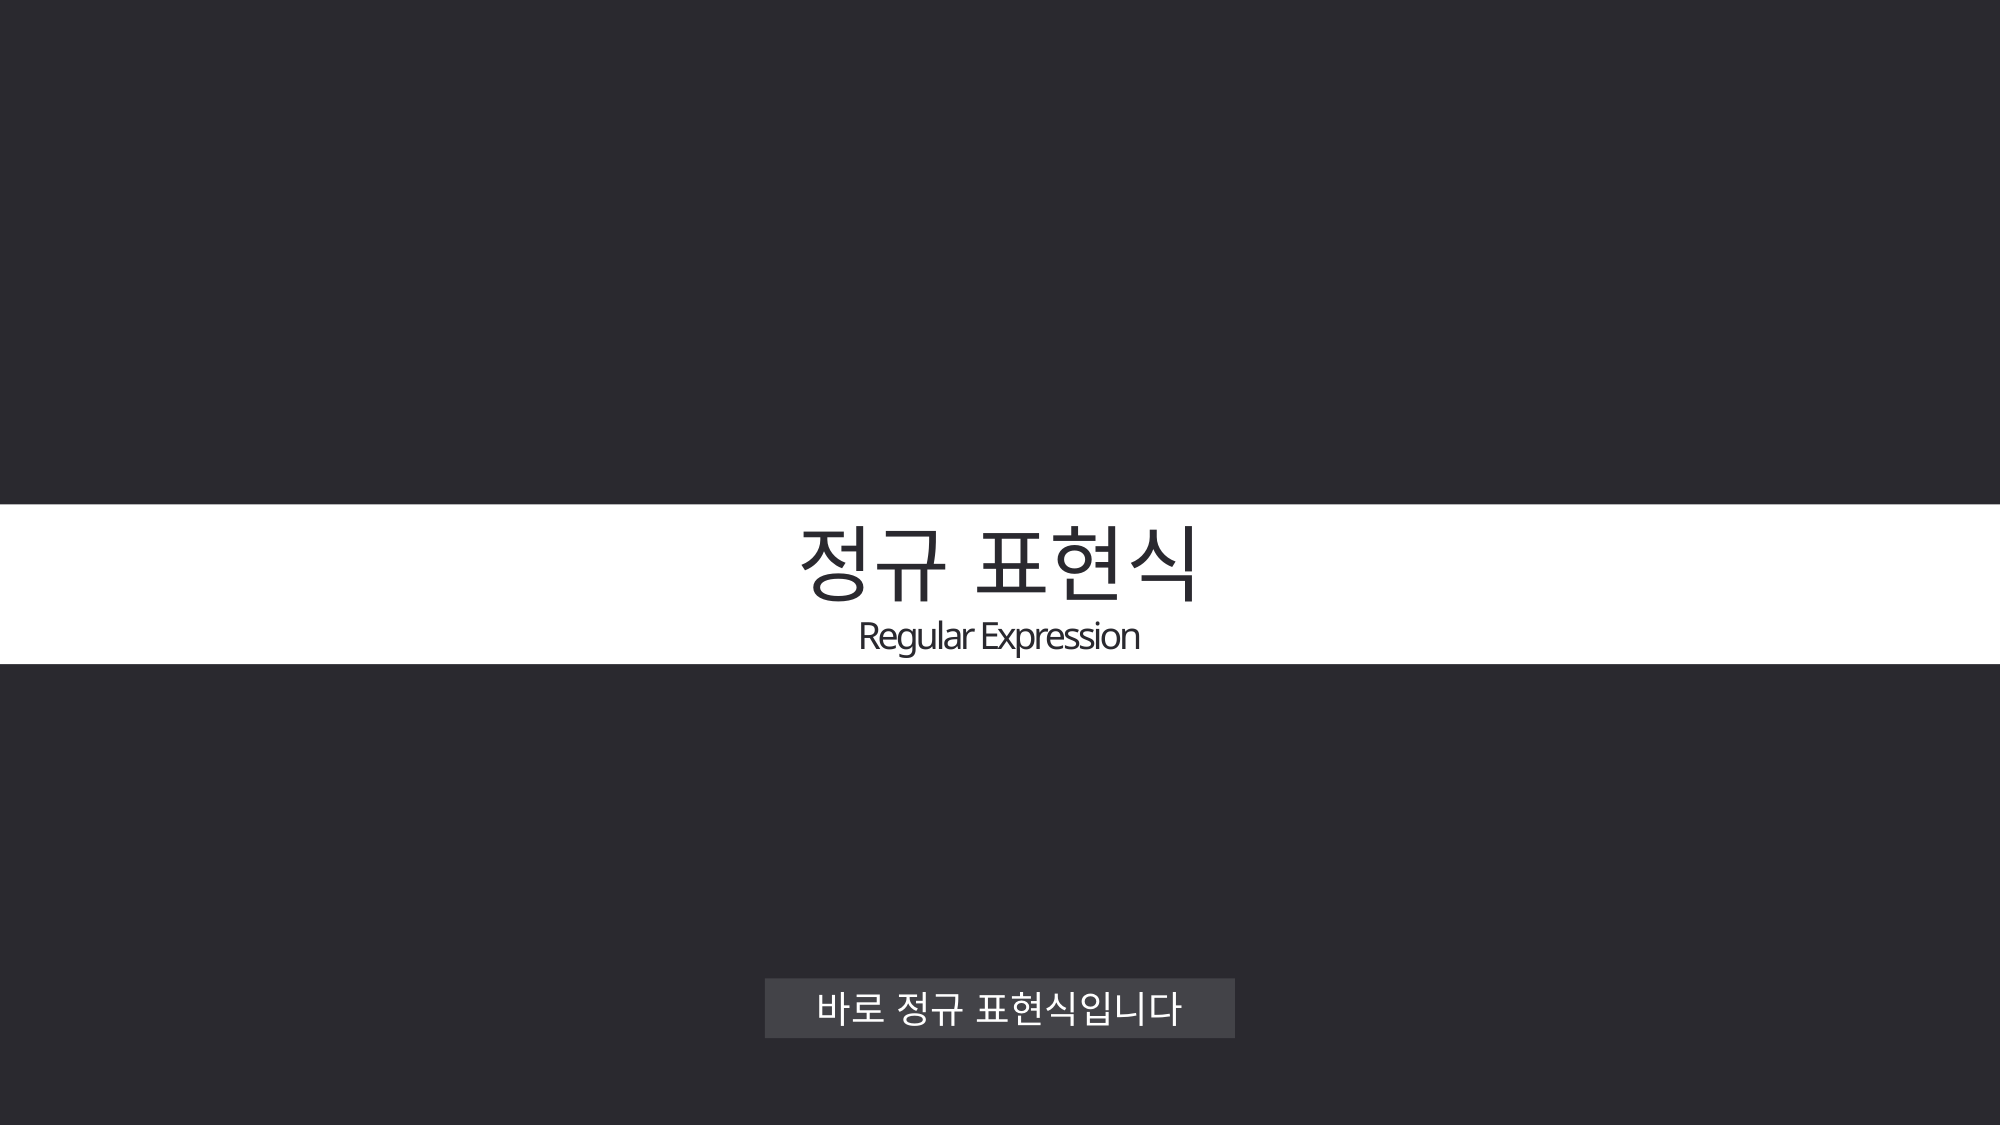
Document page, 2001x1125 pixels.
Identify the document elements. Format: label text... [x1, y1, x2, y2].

text_box 정규 표현식 Regular Expression [0, 504, 2000, 665]
text_box 바로 정규 표현식입니다 [764, 978, 1235, 1039]
